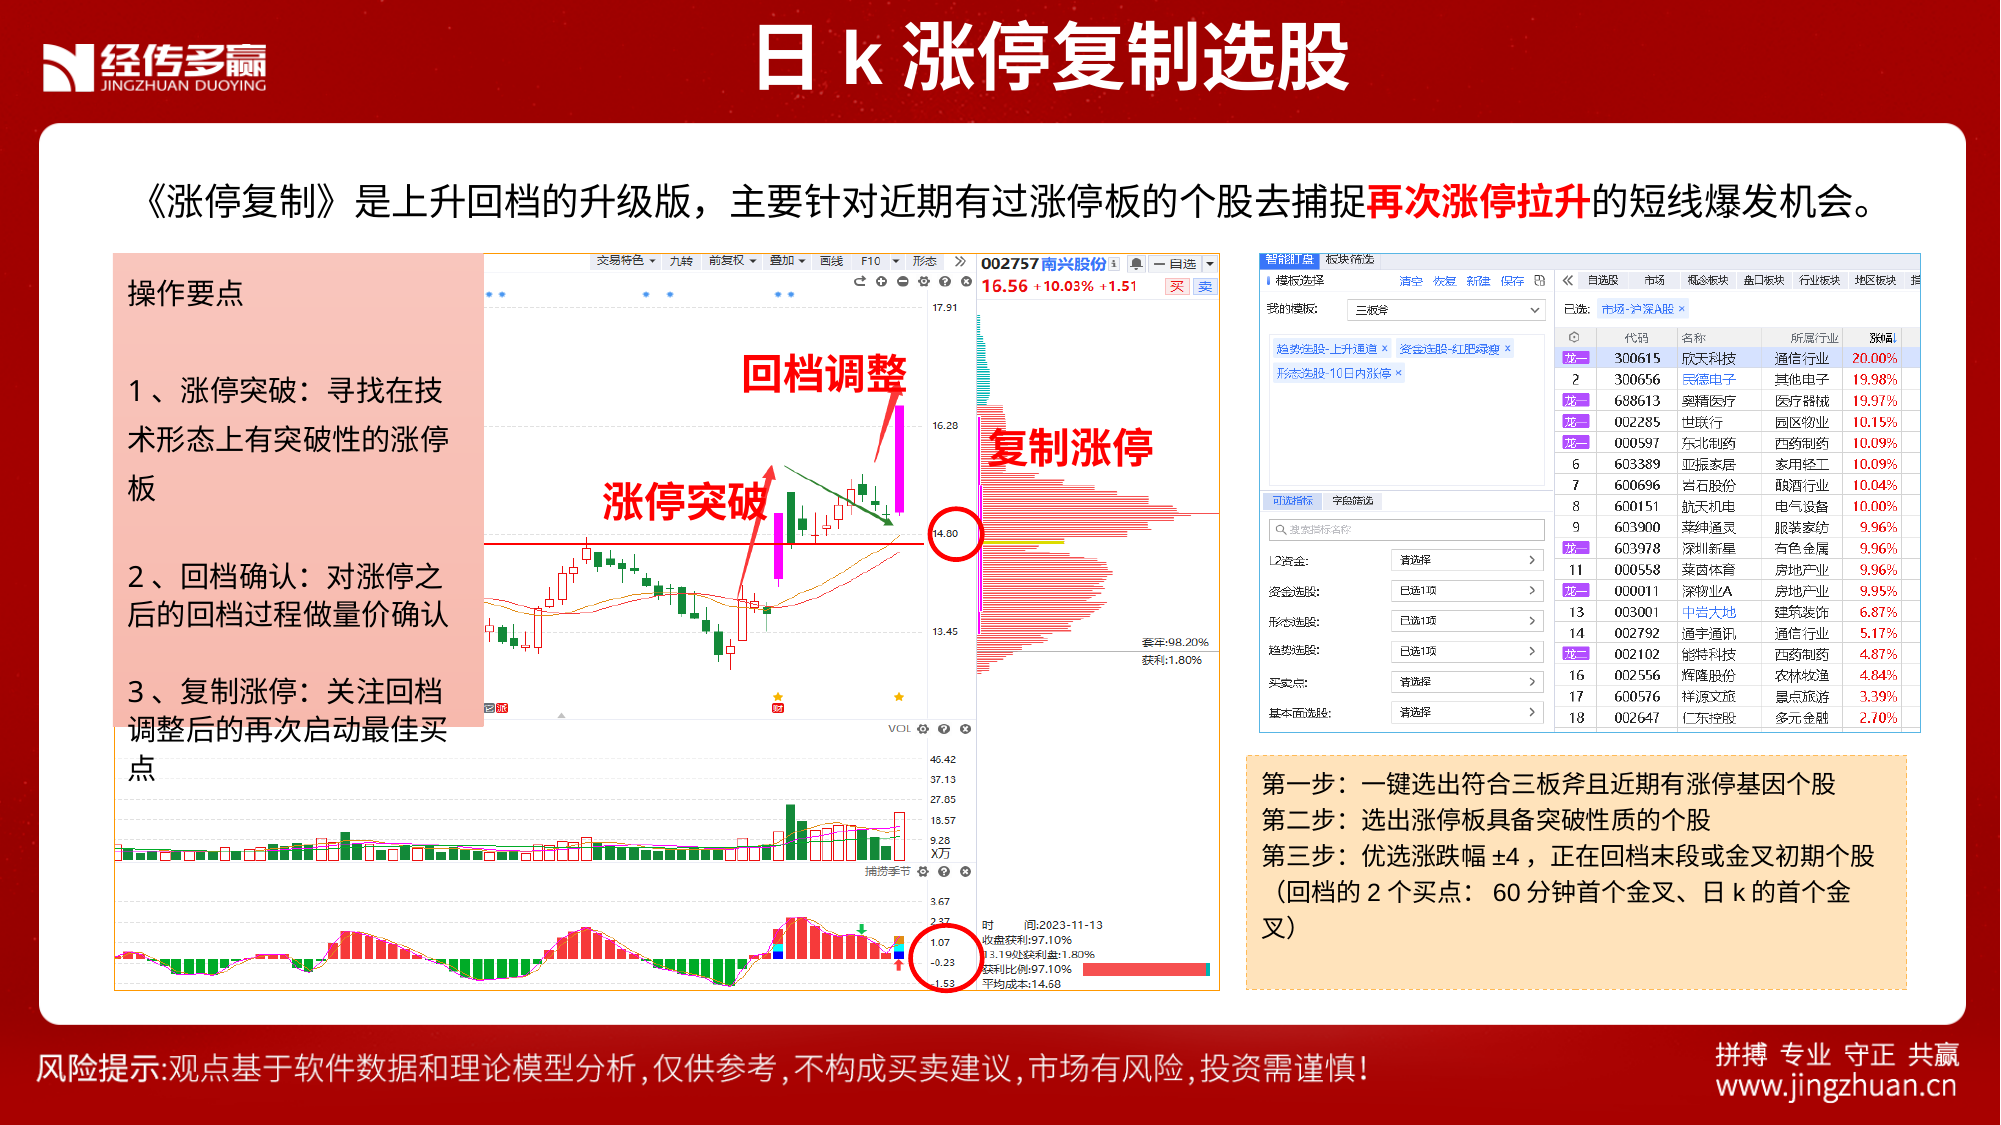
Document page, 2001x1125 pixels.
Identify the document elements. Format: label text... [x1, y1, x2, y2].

text_box 《涨停复制》是上升回档的升级版，主要针对近期有过涨停板的个股去捕捉再次涨停拉升的短线爆发机会。 [114, 161, 1887, 231]
text_box 第一步：一键选出符合三板斧且近期有涨停基因个股 第二步：选出涨停板具备突破性质的个股 第三步：优选涨跌幅±4，正在回档末段或金叉初期个股 （回档的2个买点：60分钟首个金叉、日k的首个金叉） [1246, 755, 1907, 990]
picture [0, 0, 2000, 1125]
text_box 日k涨停复制选股 [630, 2, 1418, 107]
